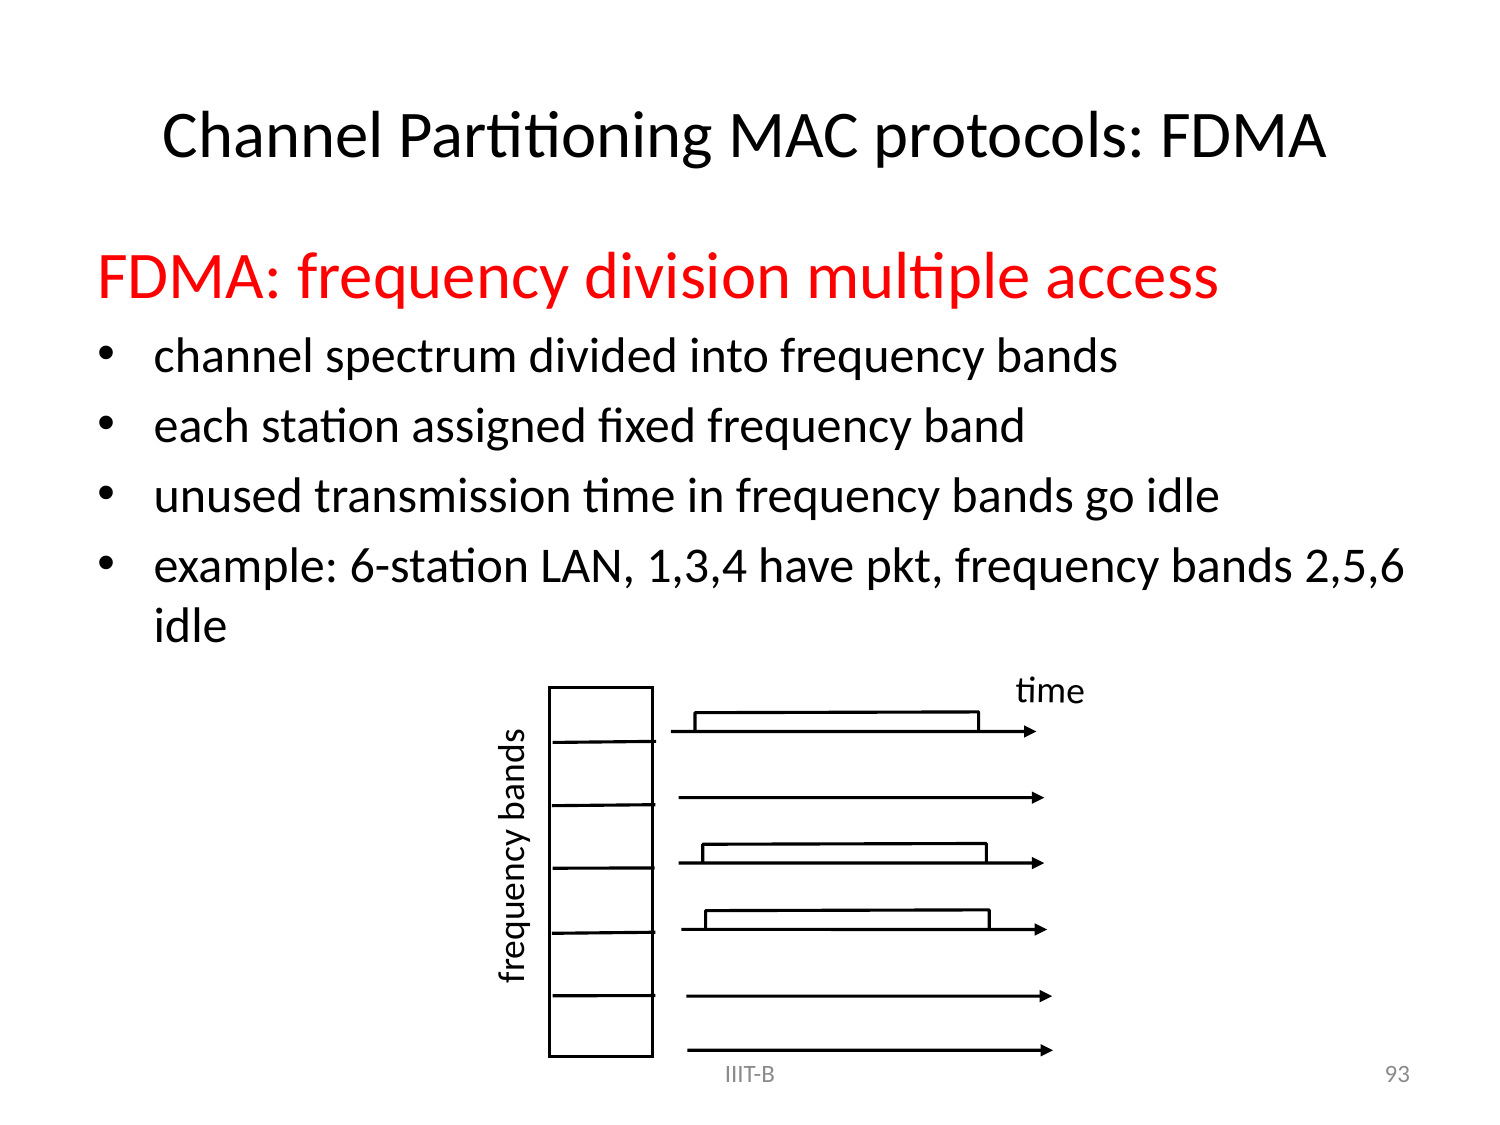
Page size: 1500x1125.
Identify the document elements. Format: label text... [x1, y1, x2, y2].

slide_number 93 [1074, 1042, 1425, 1103]
text_box [678, 791, 1045, 804]
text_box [681, 909, 1048, 930]
text_box frequency bands [479, 714, 540, 998]
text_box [670, 711, 1037, 732]
title Channel Partitioning MAC protocols: FDMA [37, 37, 1454, 225]
text_box [988, 1044, 1054, 1057]
list FDMA: frequency division multiple access channel spectrum divided into frequency bands each station assigned fixed frequency band unused transmission time in frequency bands go idle example: 6-station LAN, 1,3,4 have pkt, frequency bands 2,5,6 idle [82, 224, 1432, 988]
text_box time [1000, 657, 1101, 719]
text_box [549, 687, 653, 1042]
text_box [686, 989, 1053, 1003]
footer IIIT-B [512, 1042, 988, 1103]
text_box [678, 843, 1045, 864]
